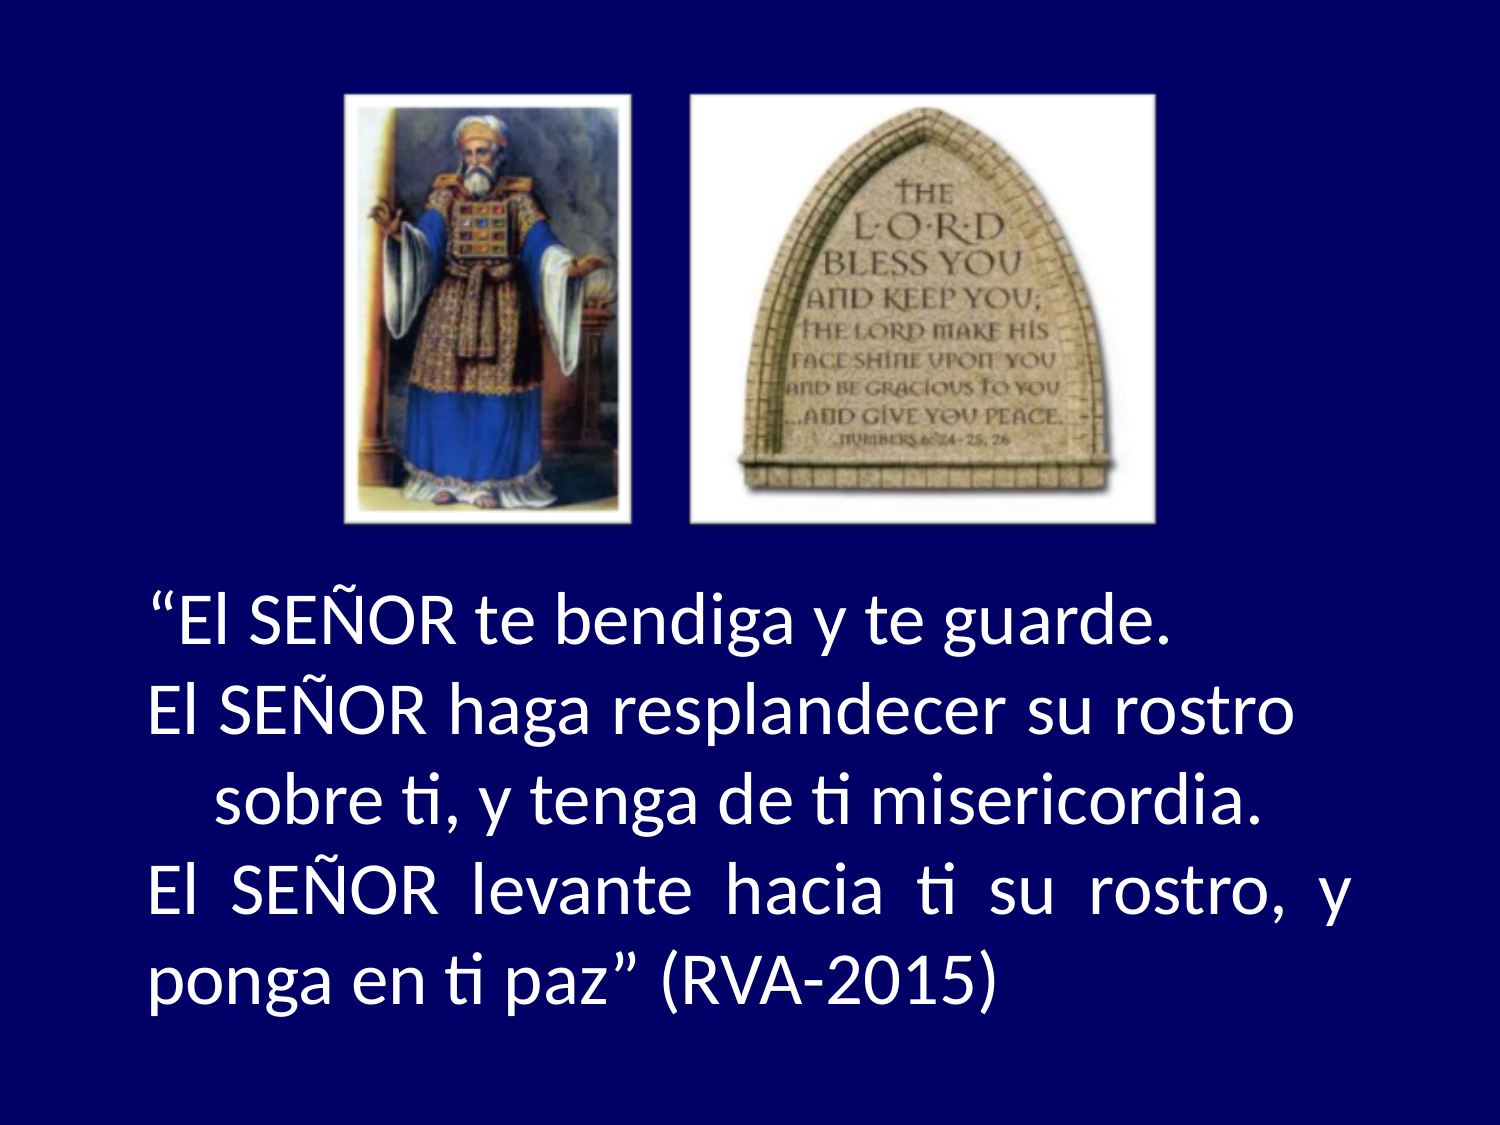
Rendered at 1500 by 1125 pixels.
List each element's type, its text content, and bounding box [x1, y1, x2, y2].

picture [333, 87, 1167, 538]
text_box “El SEÑOR te bendiga y te guarde. El SEÑOR haga resplandecer su rostro sobre ti, y tenga de ti misericordia. El SEÑOR levante hacia ti su rostro, y ponga en ti paz” (RVA-2015) [131, 562, 1369, 1118]
